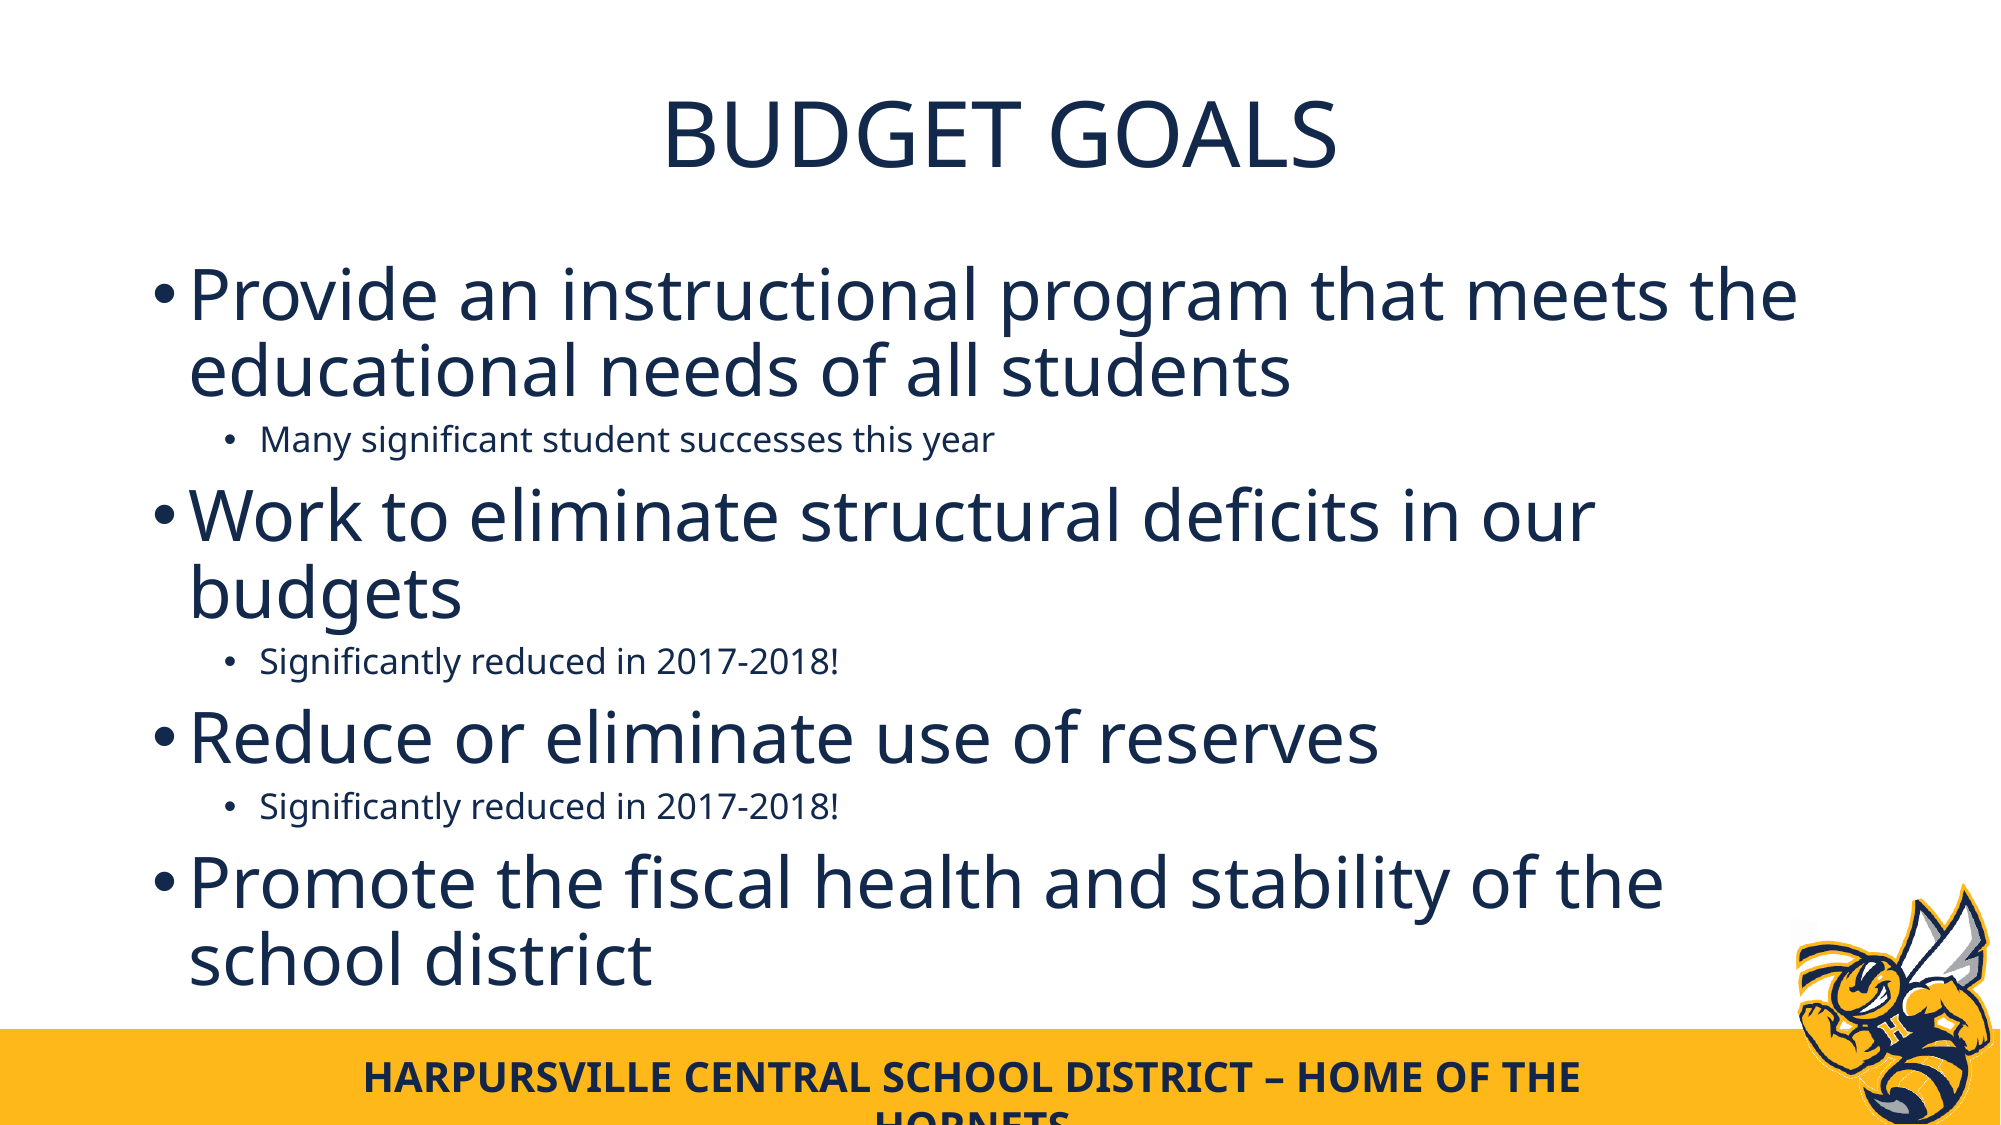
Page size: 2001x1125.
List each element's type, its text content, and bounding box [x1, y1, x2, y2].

list Provide an instructional program that meets the educational needs of all students Many significant student successes this year Work to eliminate structural deficits in our budgets Significantly reduced in 2017-2018! Reduce or eliminate use of reserves Significantly reduced in 2017-2018! Promote the fiscal health and stability of the school district [137, 250, 1863, 1014]
picture [1791, 882, 1999, 1124]
title Budget goals [137, 59, 1863, 216]
